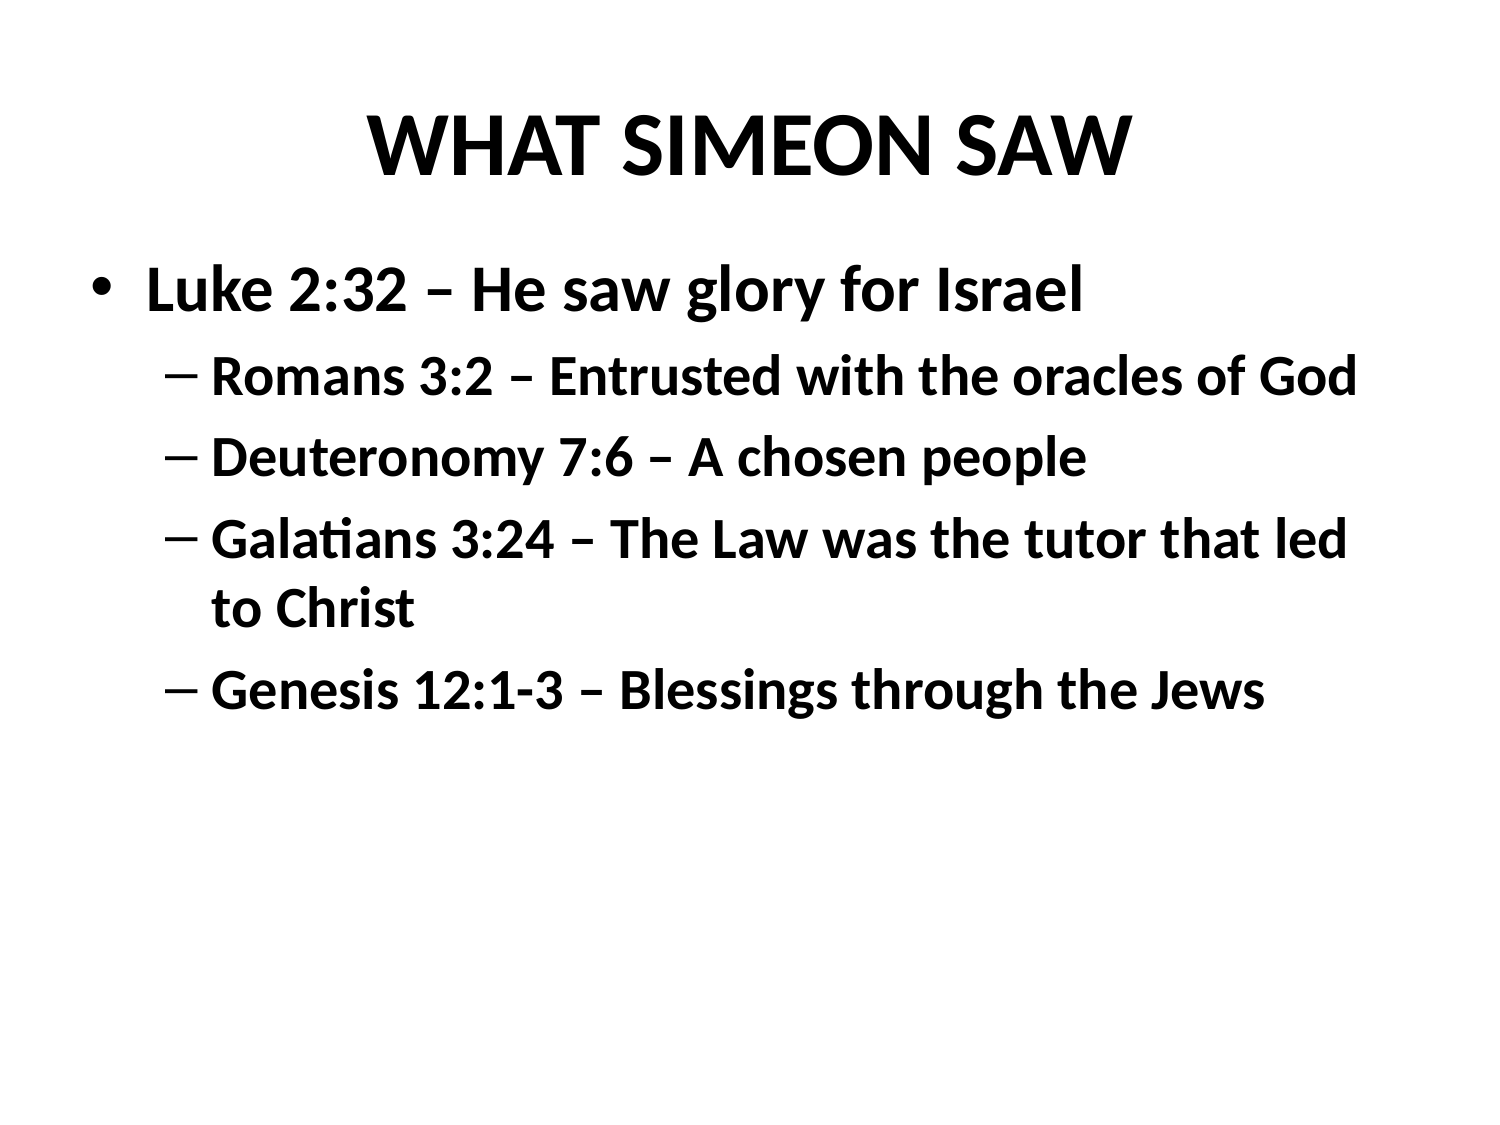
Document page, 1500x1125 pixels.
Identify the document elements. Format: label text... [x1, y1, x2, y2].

title WHAT SIMEON SAW [75, 45, 1425, 233]
list Luke 2:32 – He saw glory for Israel Romans 3:2 – Entrusted with the oracles of God Deuteronomy 7:6 – A chosen people Galatians 3:24 – The Law was the tutor that led to Christ Genesis 12:1-3 – Blessings through the Jews [75, 237, 1425, 1100]
